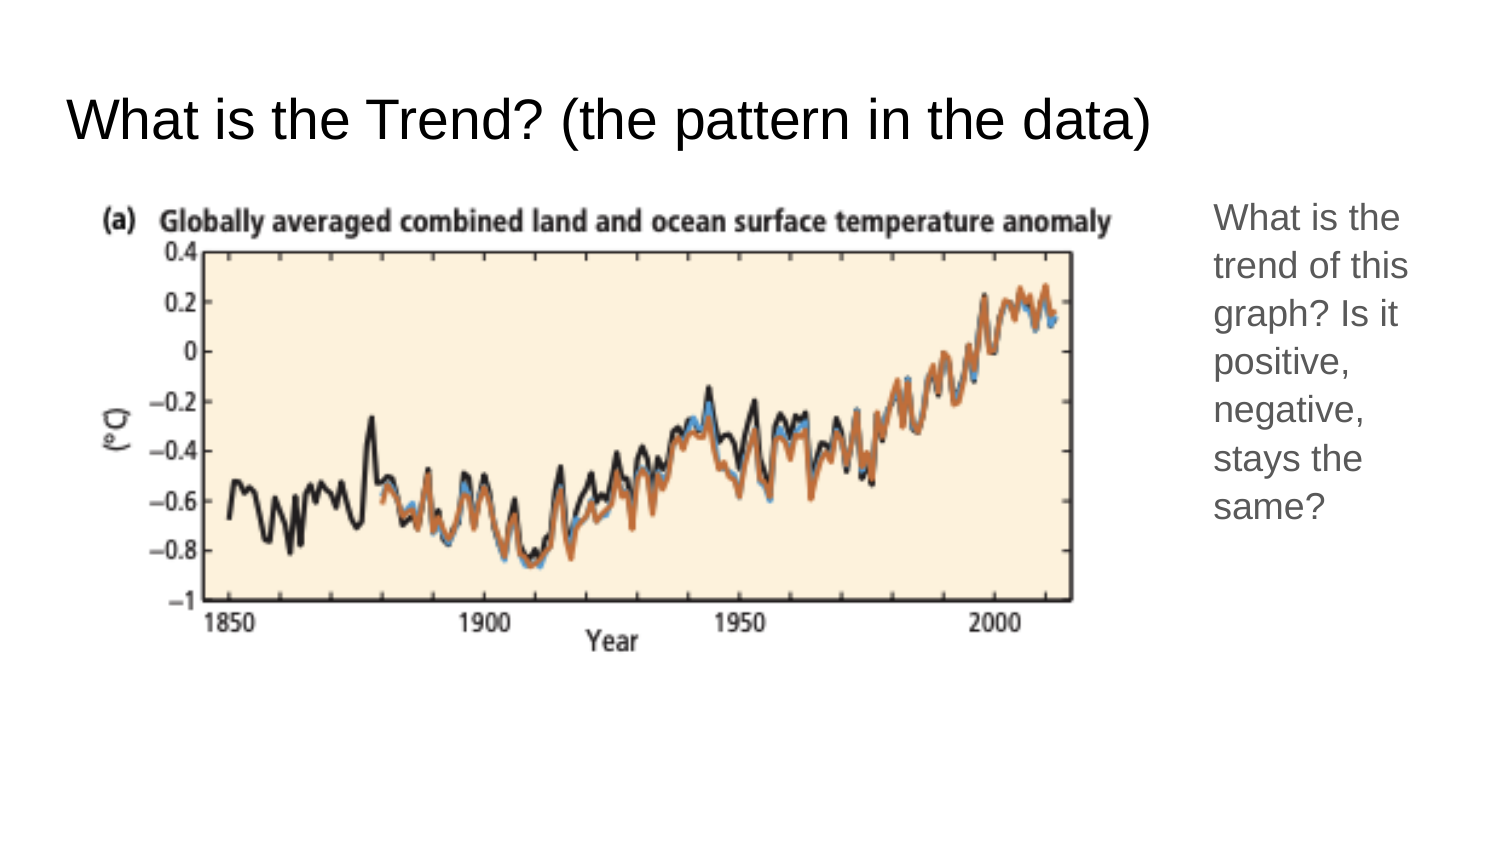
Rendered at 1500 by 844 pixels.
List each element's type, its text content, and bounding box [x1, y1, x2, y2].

list What is the trend of this graph? Is it positive, negative, stays the same? [1198, 174, 1438, 736]
picture [50, 179, 1160, 664]
title What is the Trend? (the pattern in the data) [51, 72, 1449, 167]
